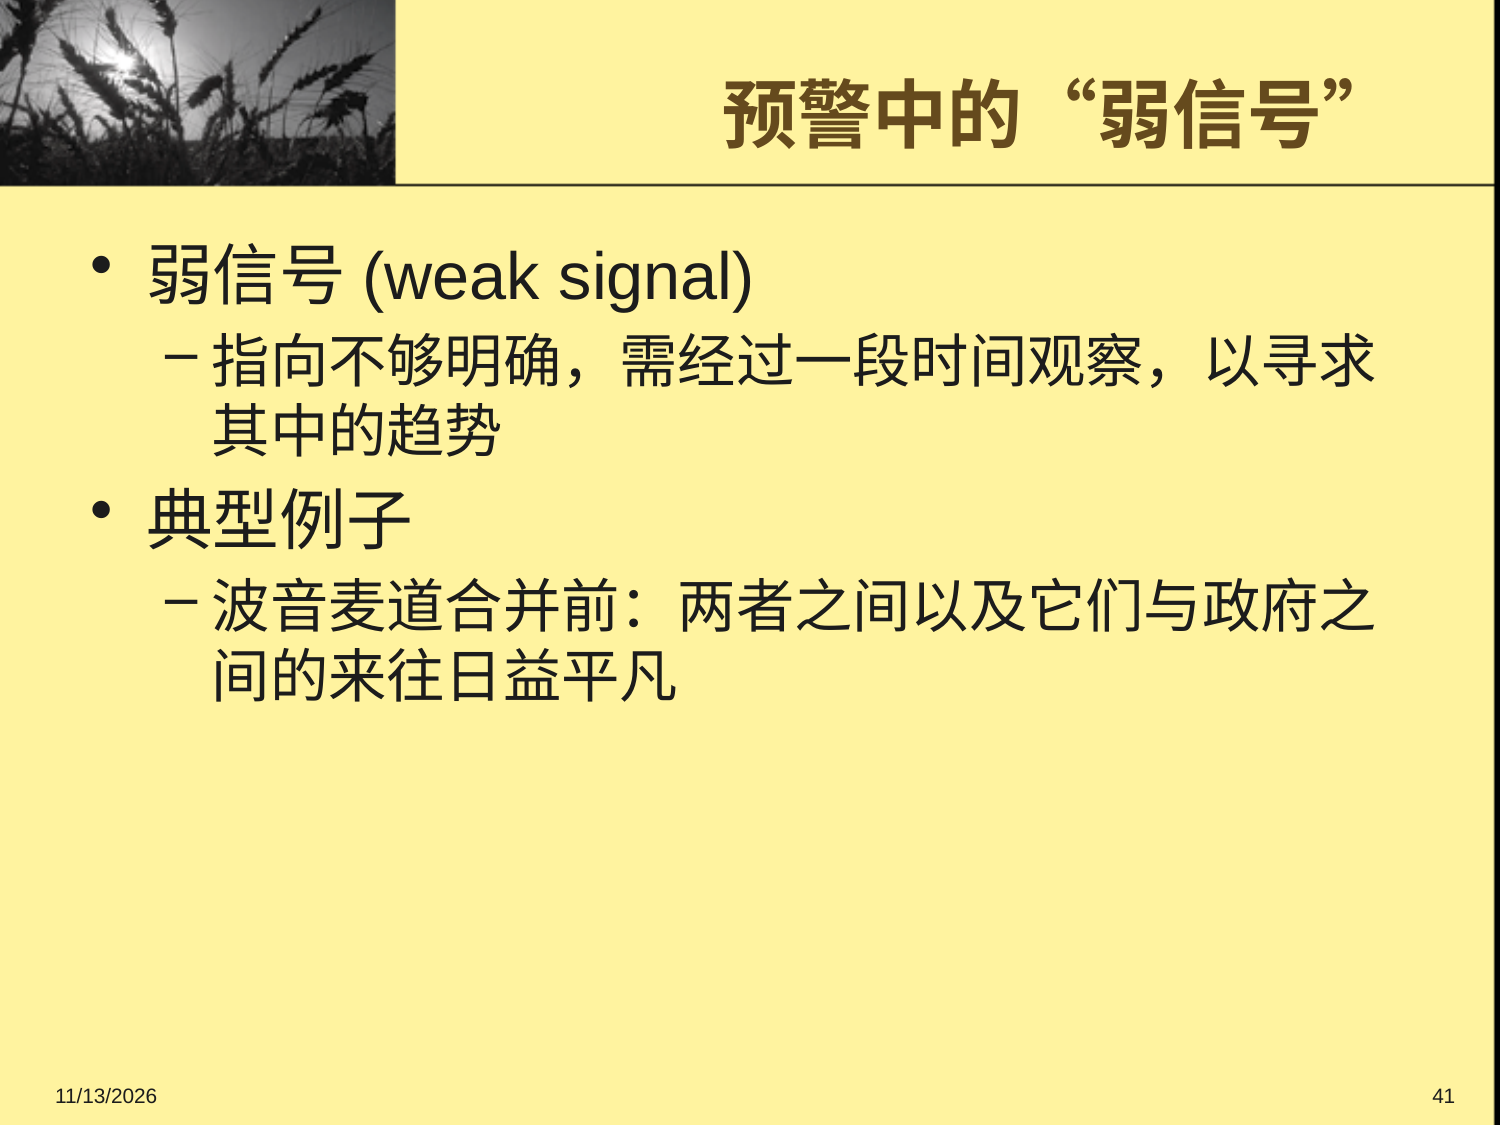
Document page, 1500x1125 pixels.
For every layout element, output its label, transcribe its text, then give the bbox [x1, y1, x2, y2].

picture [0, 0, 1500, 1125]
slide_number 41 [1257, 1049, 1471, 1125]
list 弱信号(weak signal) 指向不够明确，需经过一段时间观察，以寻求其中的趋势 典型例子 波音麦道合并前：两者之间以及它们与政府之间的来往日益平凡 [74, 224, 1413, 976]
title 预警中的“弱信号” [424, 14, 1413, 211]
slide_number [0, 1049, 213, 1125]
